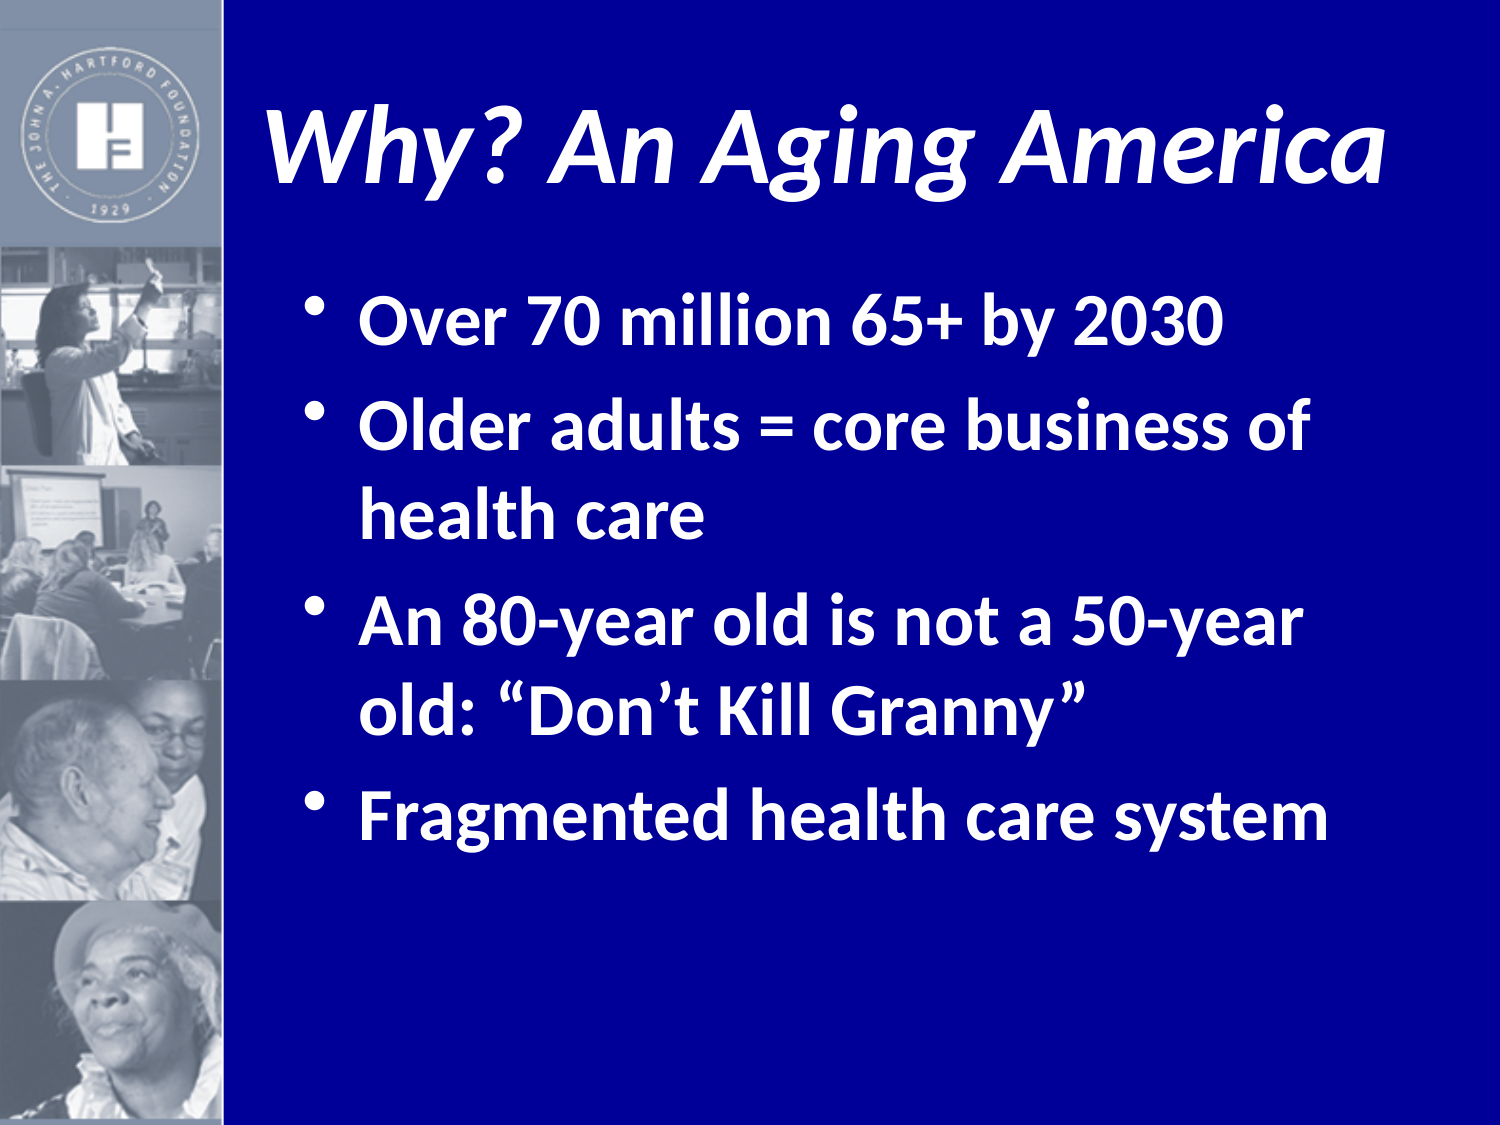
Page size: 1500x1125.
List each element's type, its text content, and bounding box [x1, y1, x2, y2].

title Why? An Aging America [224, 44, 1426, 233]
list Over 70 million 65+ by 2030 Older adults = core business of health care An 80-year old is not a 50-year old: “Don’t Kill Granny” Fragmented health care system [287, 262, 1388, 1006]
picture [0, 0, 224, 1125]
